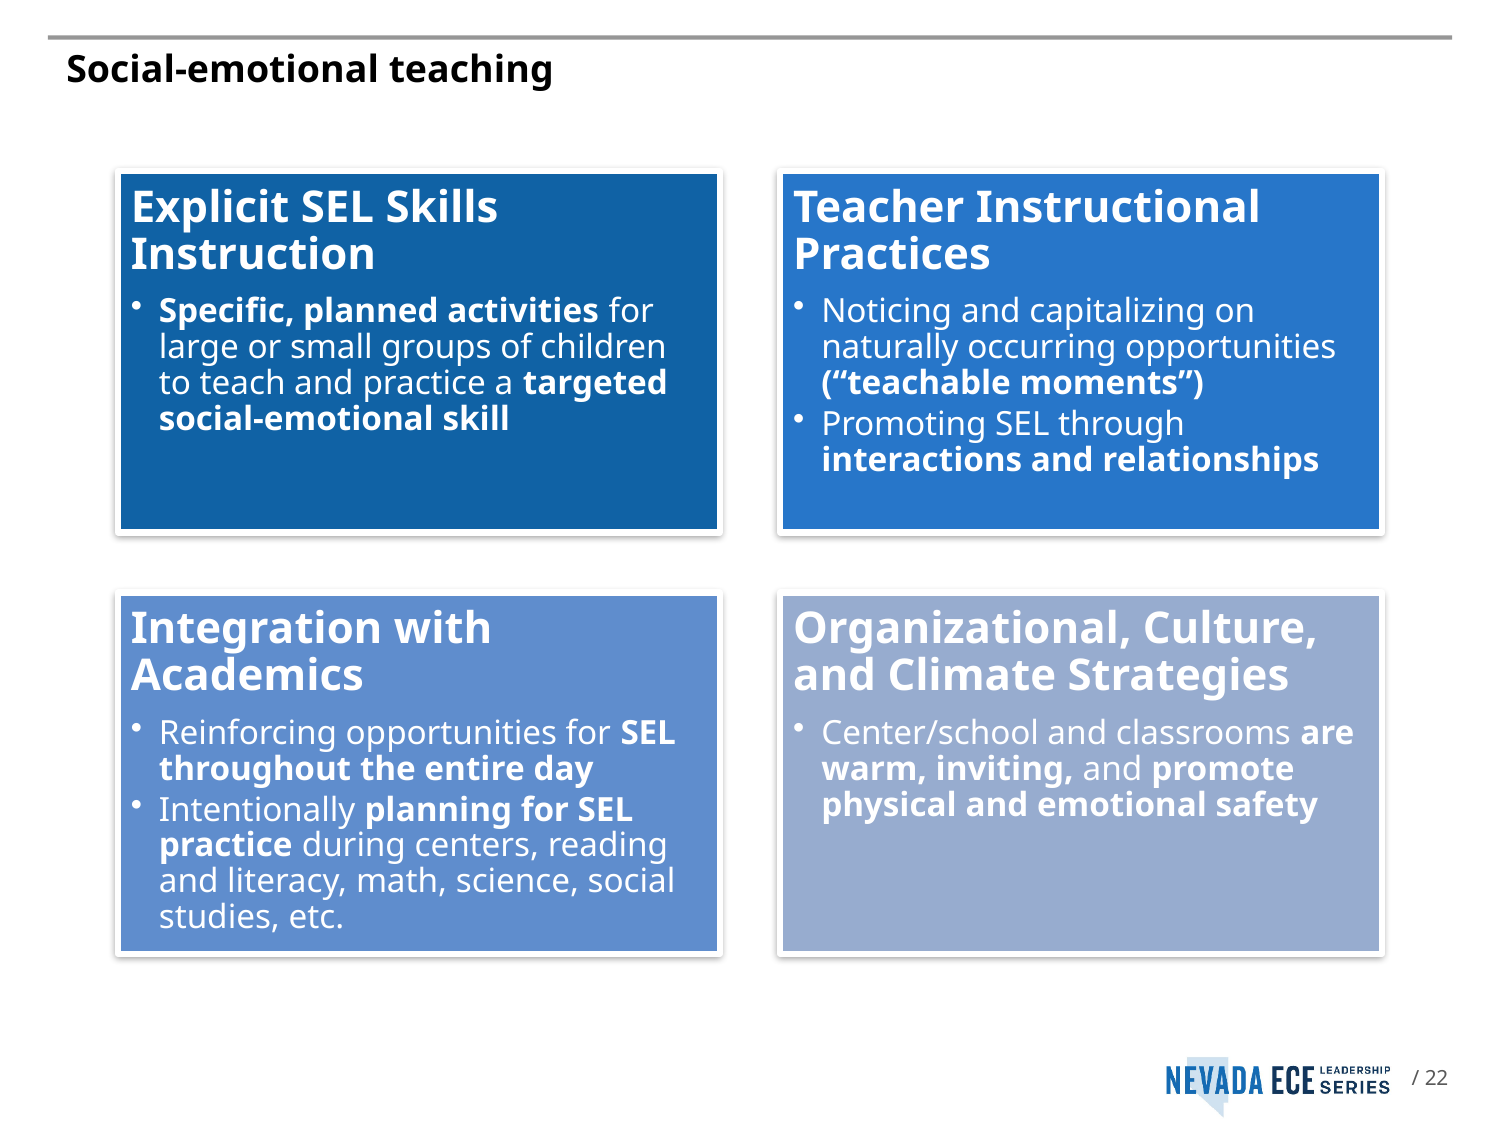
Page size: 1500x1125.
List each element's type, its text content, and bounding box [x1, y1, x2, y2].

picture [1162, 1049, 1394, 1121]
title Social-emotional teaching [51, 37, 1449, 176]
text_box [117, 138, 1383, 986]
